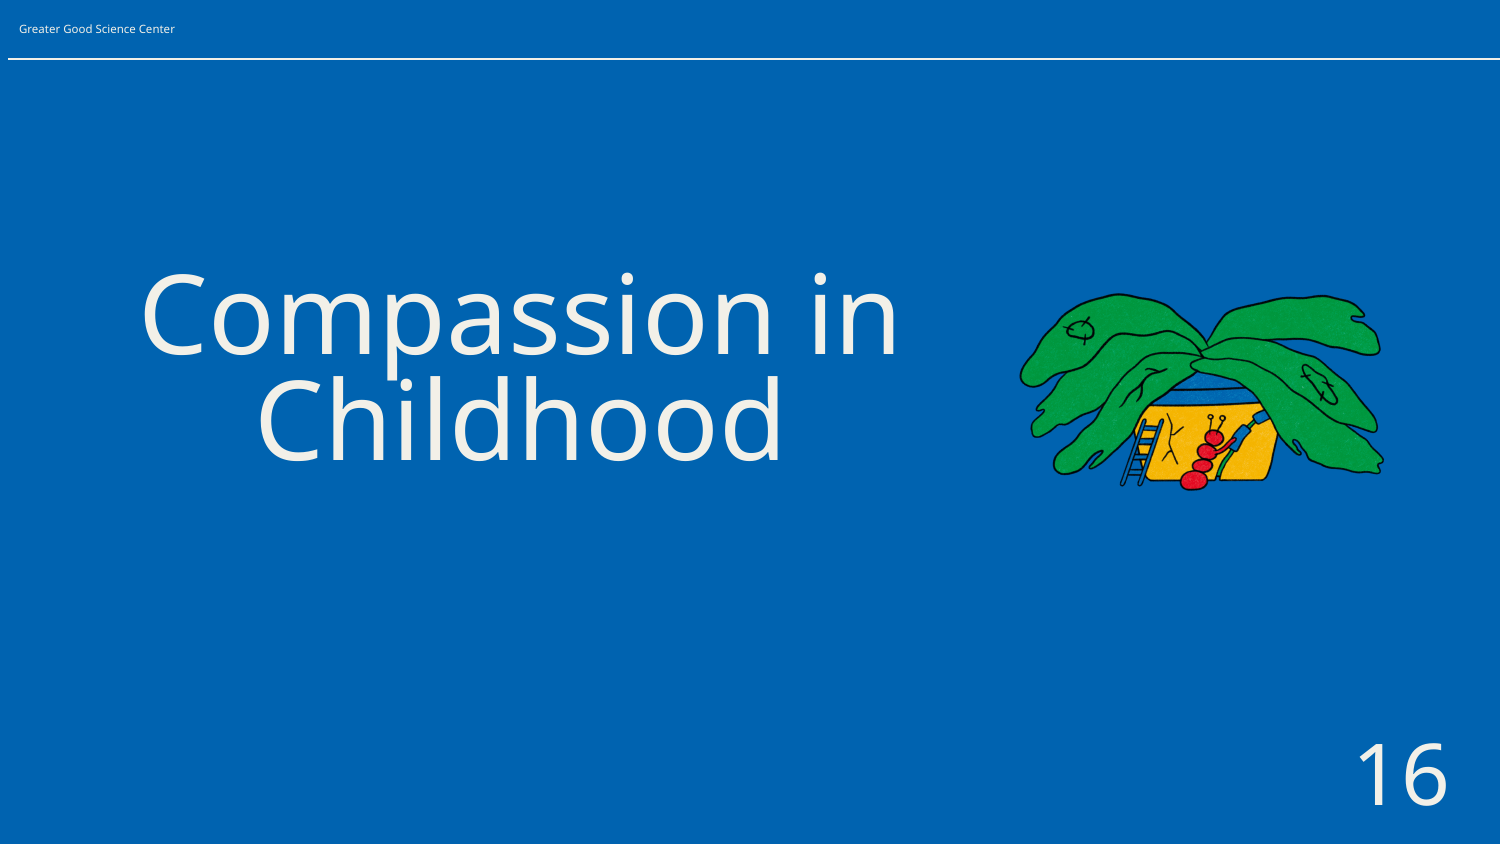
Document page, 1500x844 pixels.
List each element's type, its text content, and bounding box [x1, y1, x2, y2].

picture [1013, 287, 1391, 491]
slide_number 16 [1291, 746, 1466, 811]
title Compassion in Childhood [75, 269, 967, 575]
